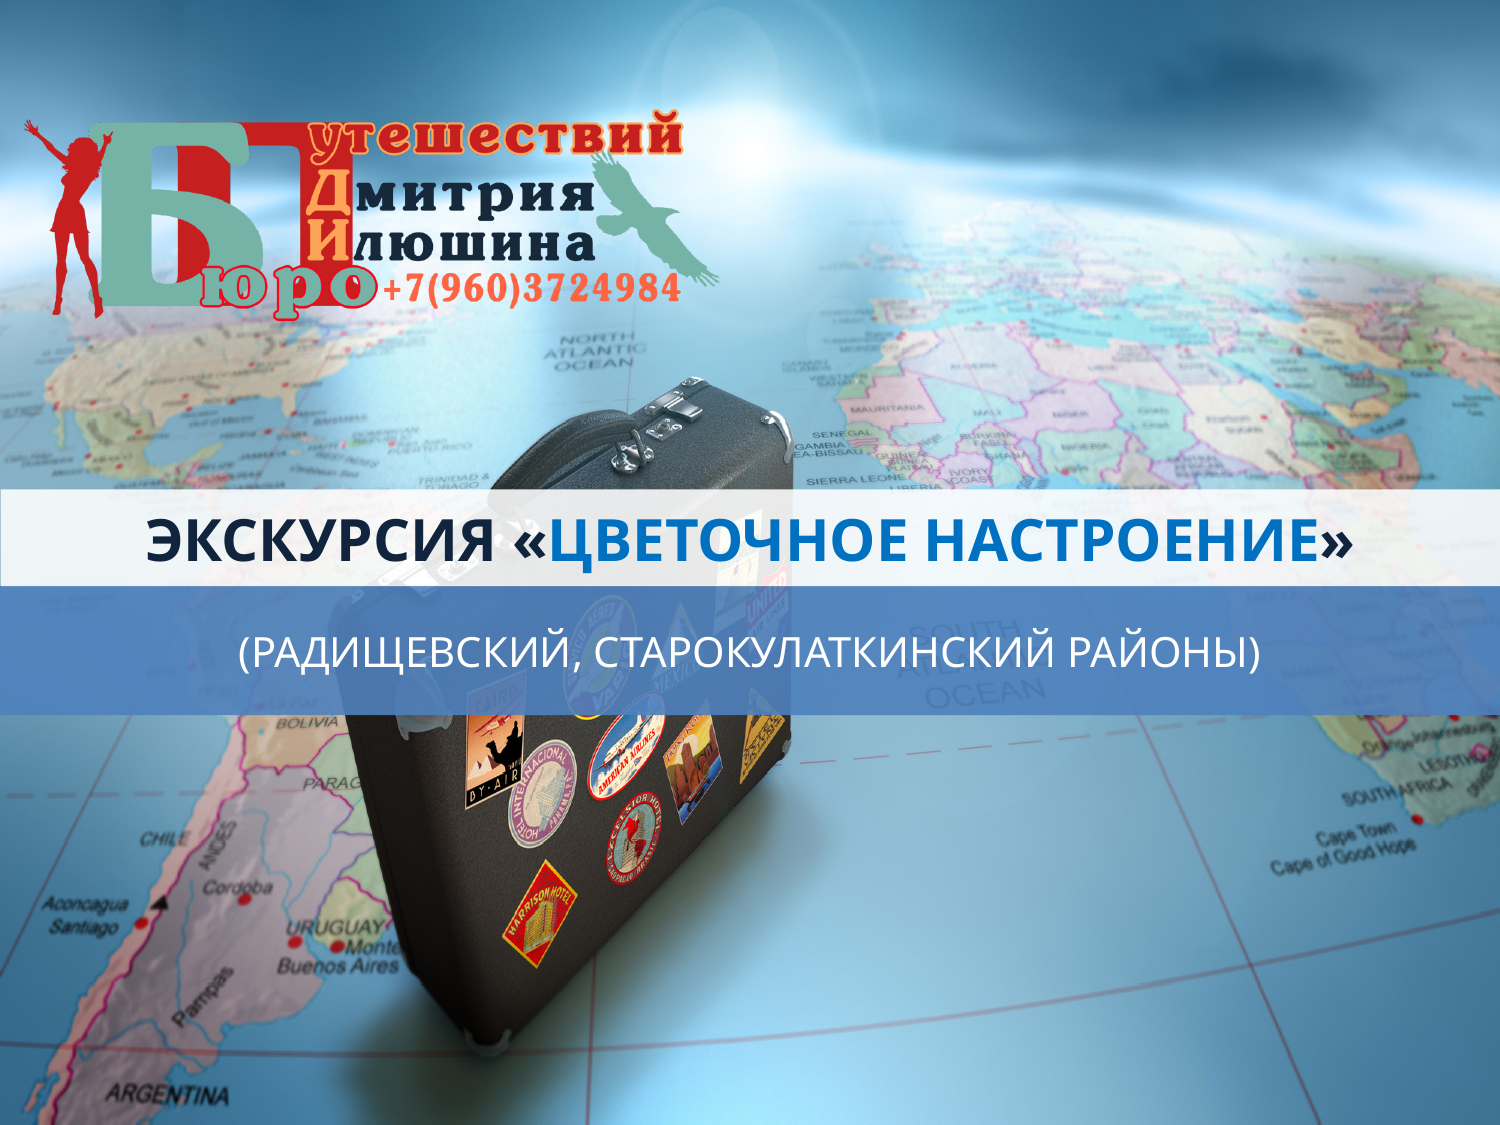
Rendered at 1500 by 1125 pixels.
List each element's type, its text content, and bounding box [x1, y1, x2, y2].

text_box ЭКСКУРСИЯ «ЦВЕТОЧНОЕ НАСТРОЕНИЕ» [0, 487, 1500, 588]
picture [0, 0, 1500, 487]
picture [0, 717, 1500, 1125]
text_box (РАДИЩЕВСКИЙ, СТАРОКУЛАТКИНСКИЙ РАЙОНЫ) [0, 588, 1500, 717]
